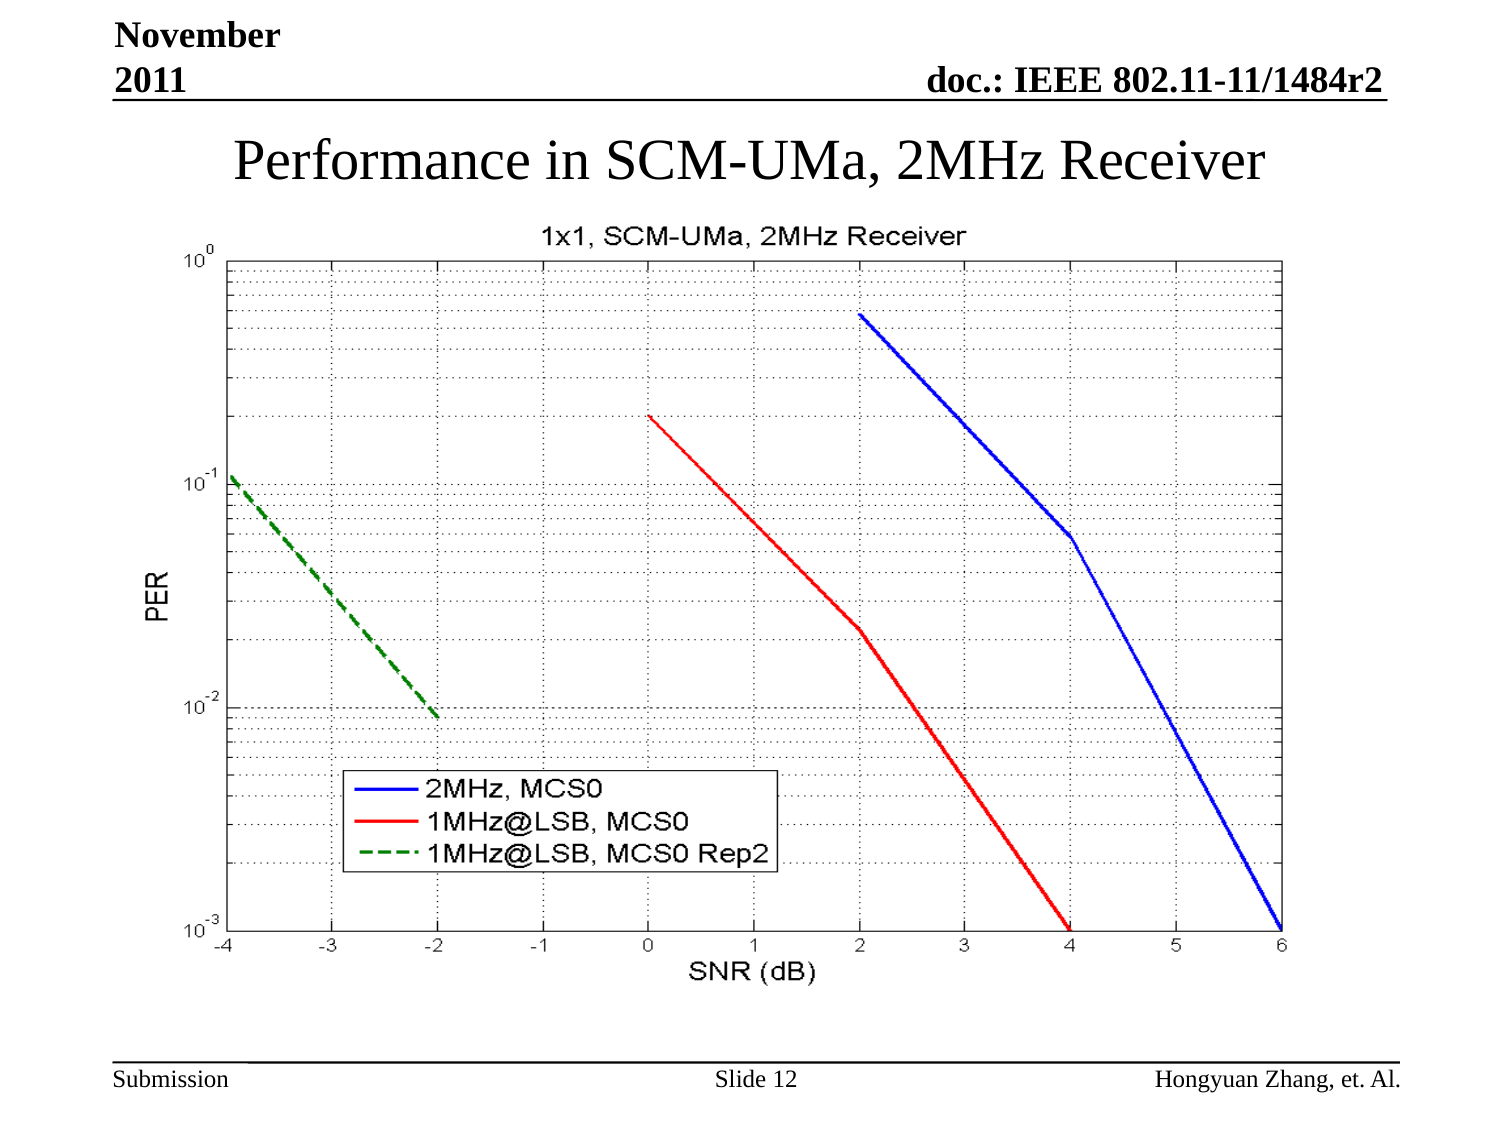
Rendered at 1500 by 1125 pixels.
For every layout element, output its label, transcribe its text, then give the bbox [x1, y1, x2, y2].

picture [49, 199, 1411, 1021]
title Performance in SCM-UMa, 2MHz Receiver [112, 112, 1388, 198]
slide_number Slide 12 [712, 1062, 800, 1093]
footer Hongyuan Zhang, et. Al. [1151, 1062, 1402, 1093]
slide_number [114, 54, 335, 101]
